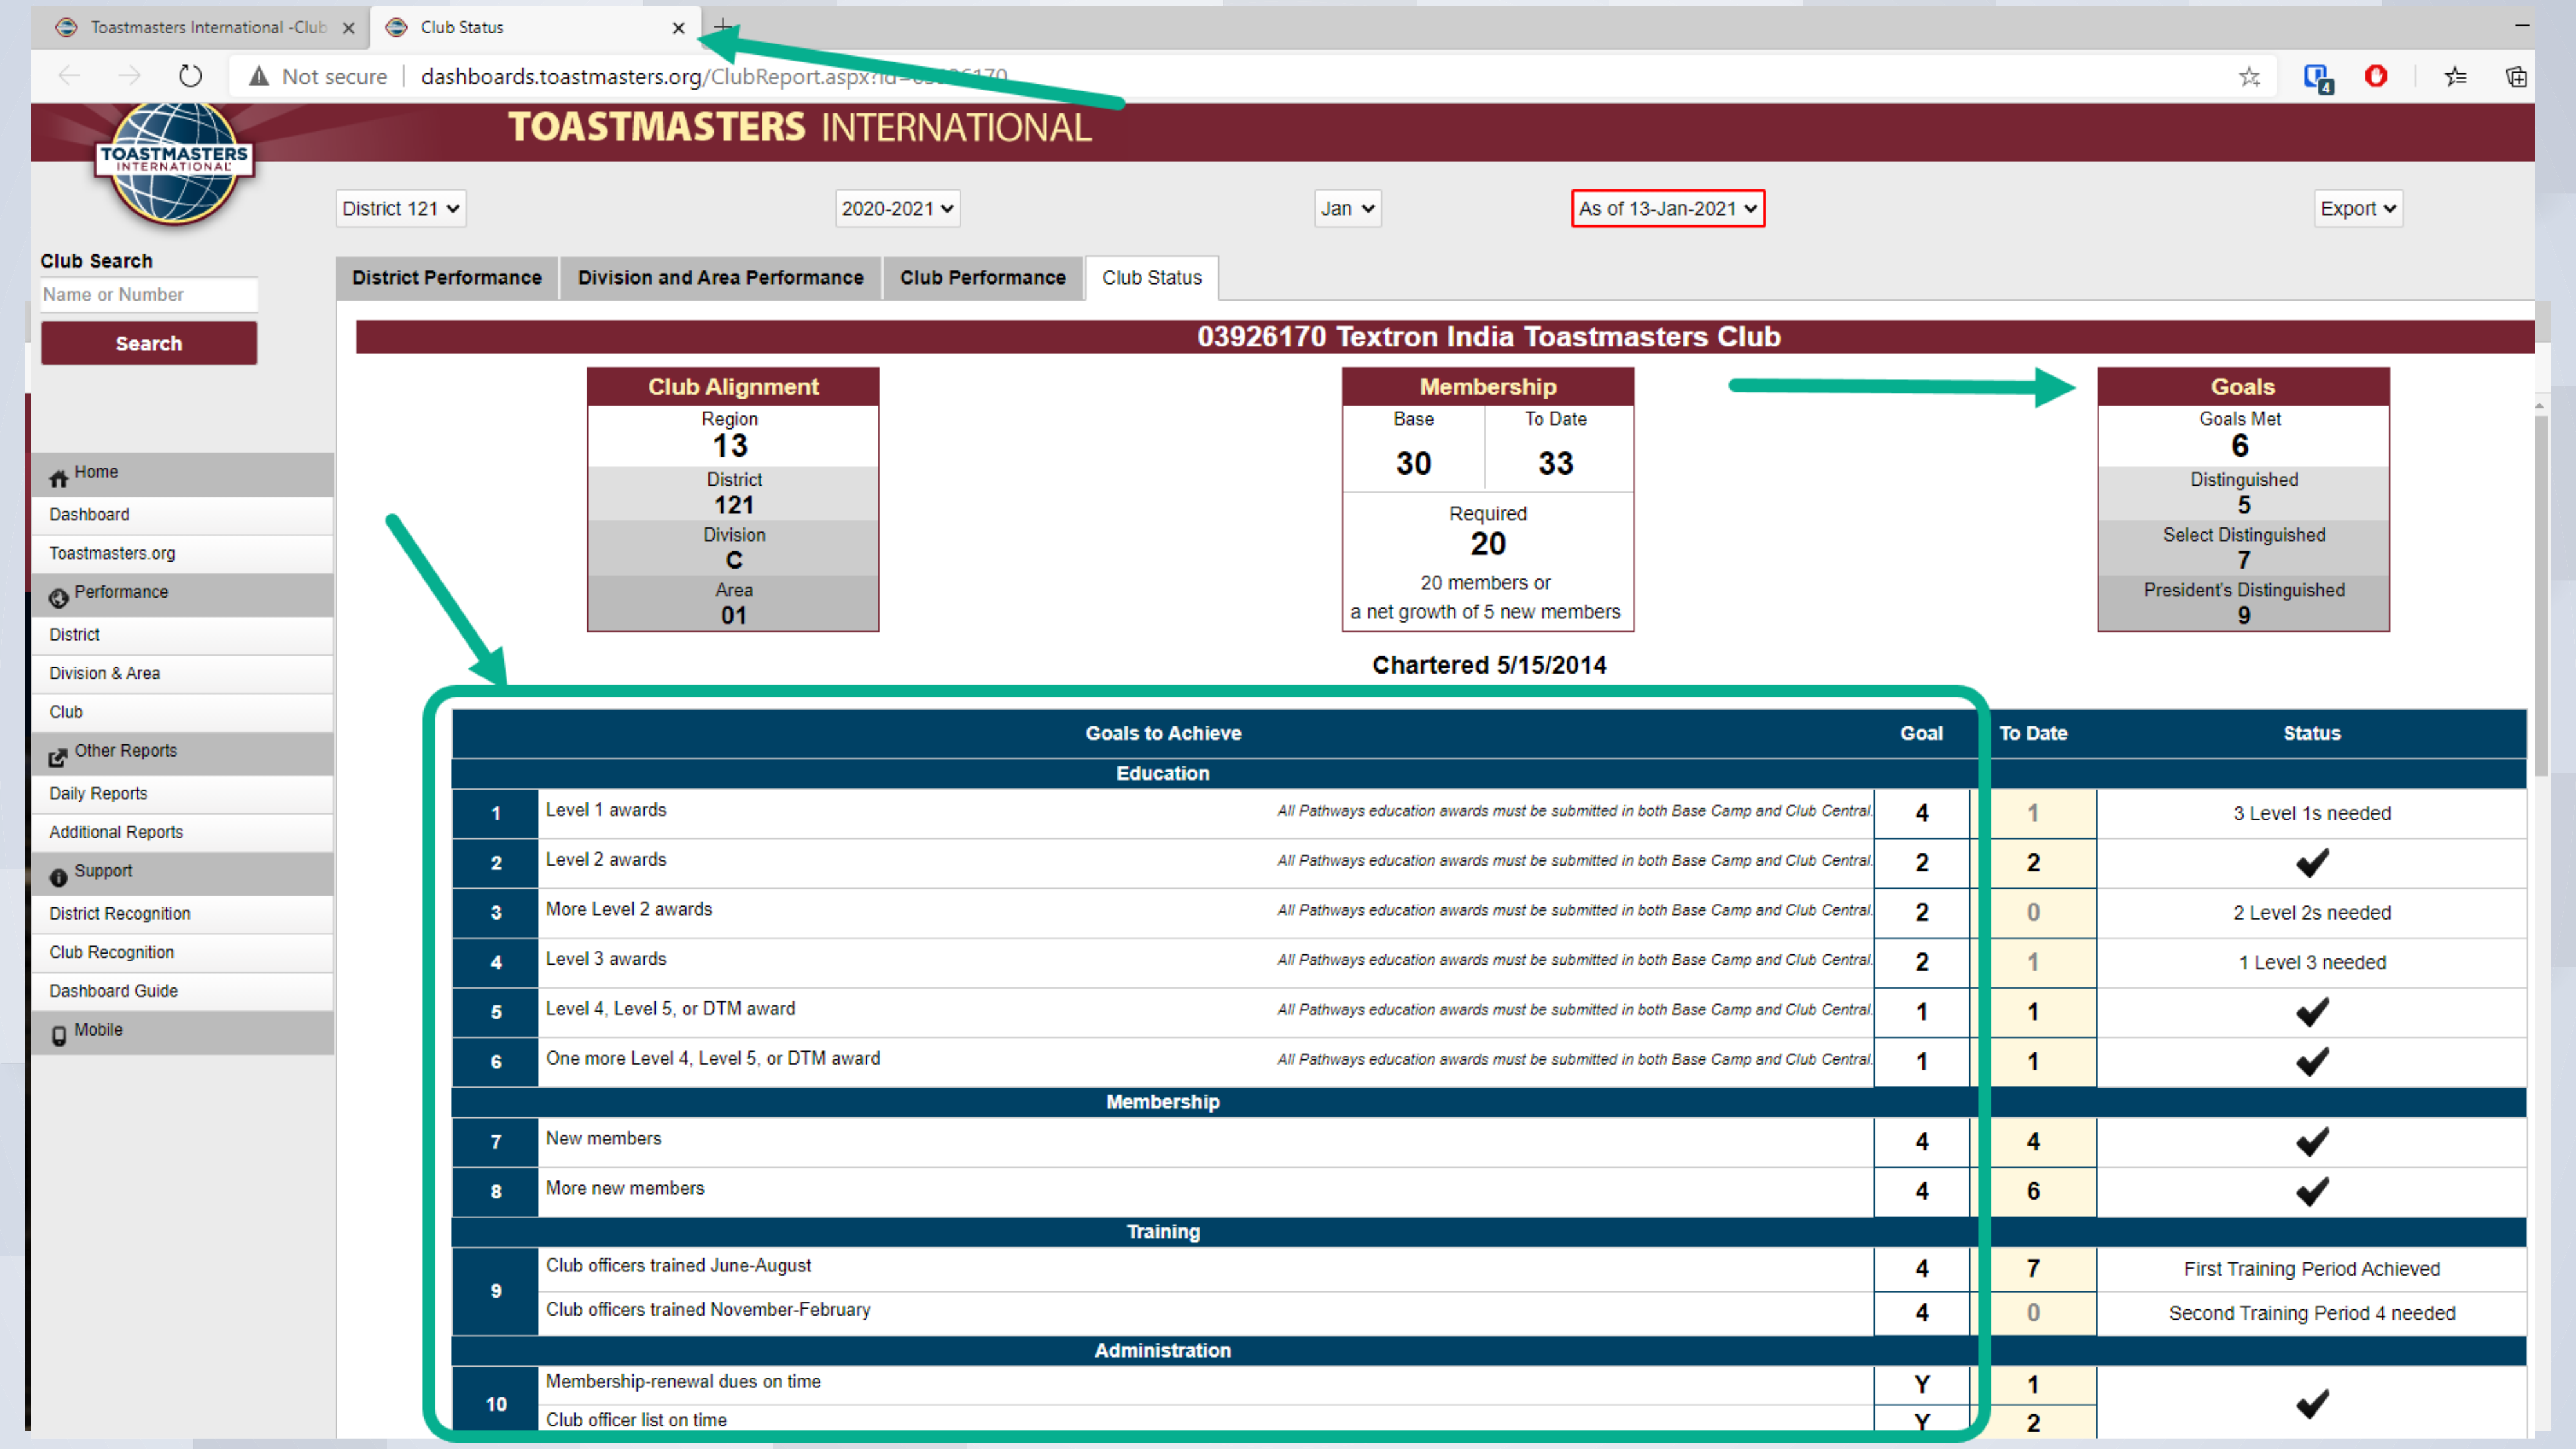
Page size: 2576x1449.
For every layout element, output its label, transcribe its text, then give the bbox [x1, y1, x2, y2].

picture [0, 0, 2576, 1449]
title HOW TO NAVIGATE TO DCP REPORT? [218, 0, 1289, 6]
